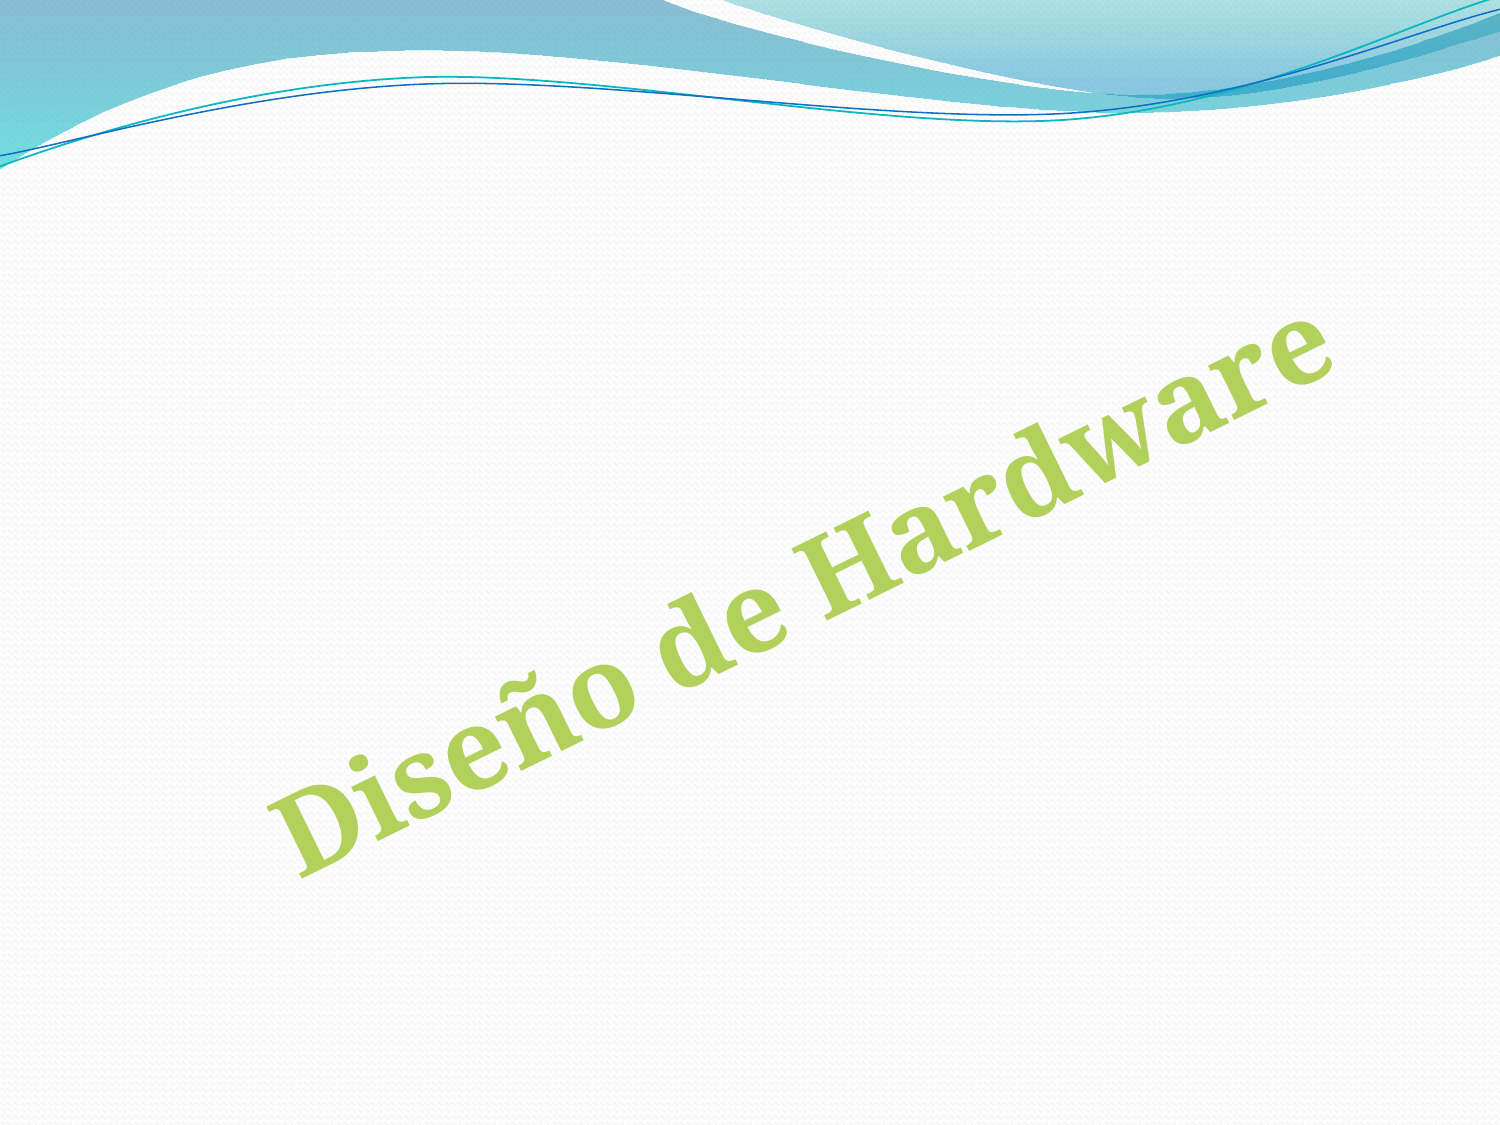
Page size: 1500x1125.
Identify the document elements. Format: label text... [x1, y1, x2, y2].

text_box Diseño de Hardware [159, 216, 1444, 951]
